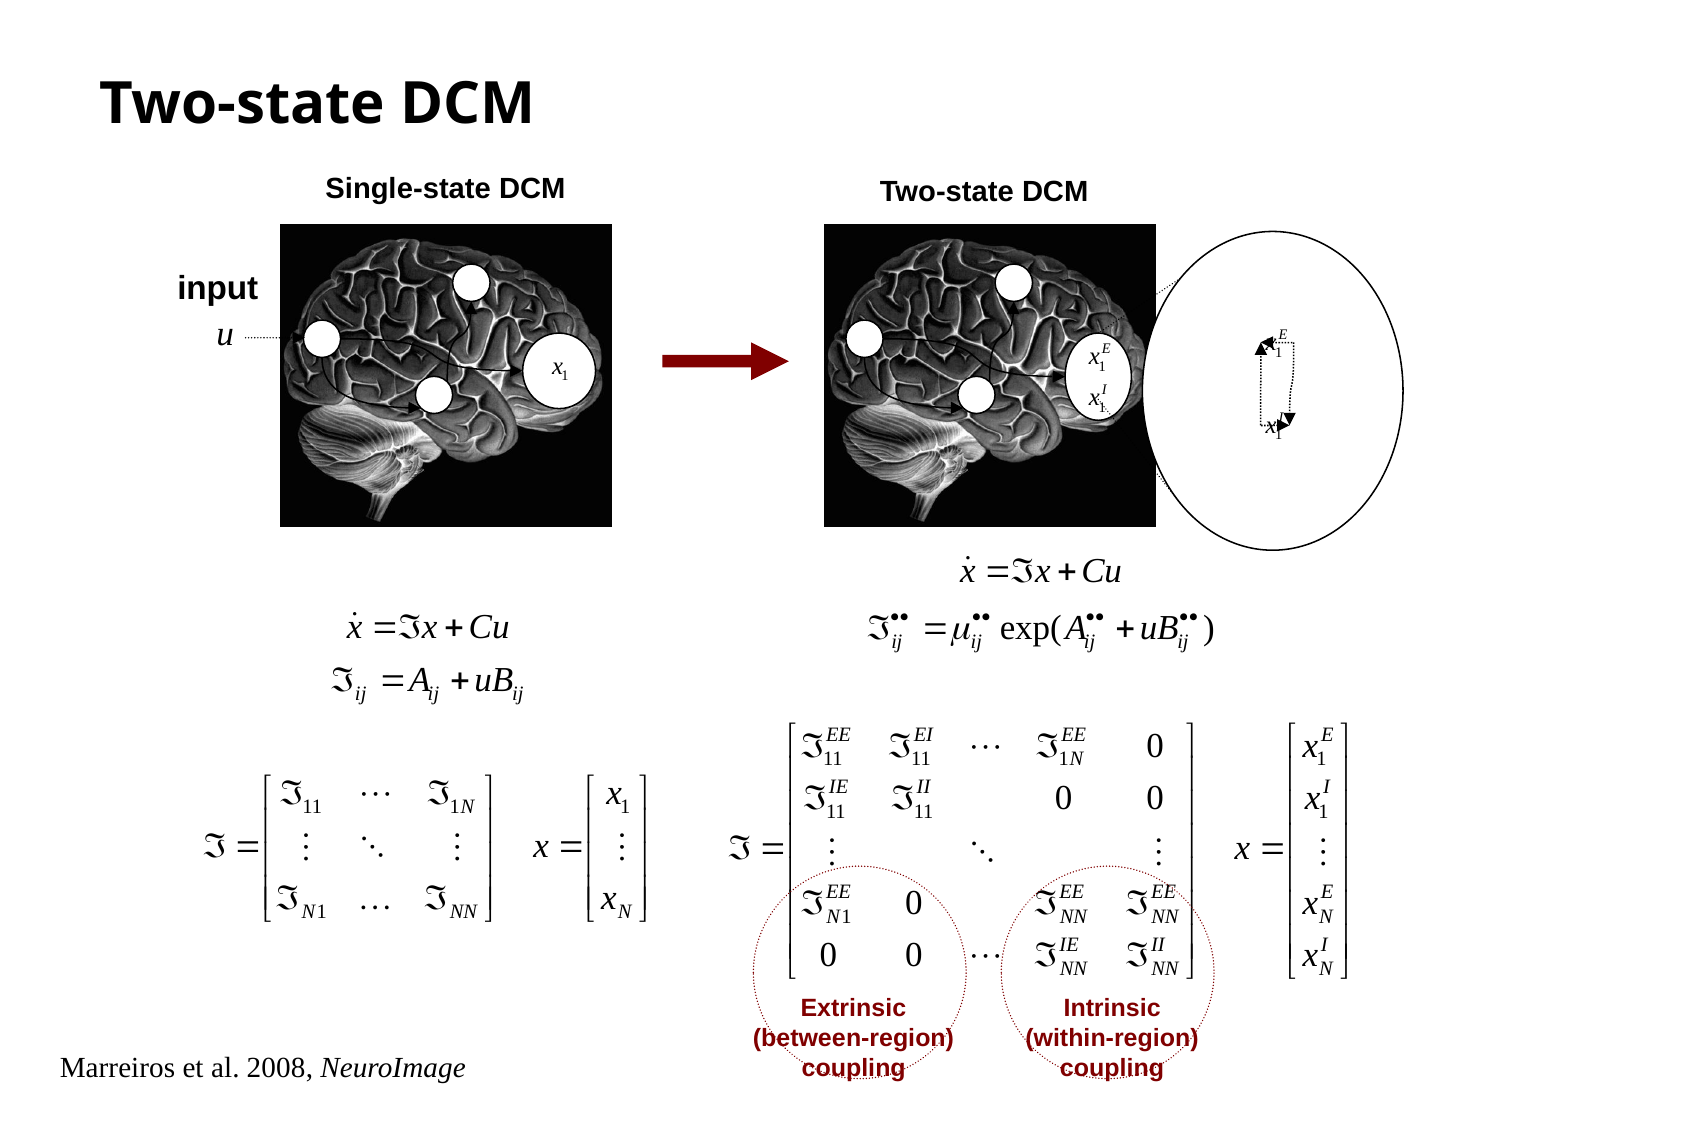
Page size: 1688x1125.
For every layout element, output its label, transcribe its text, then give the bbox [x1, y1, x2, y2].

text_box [1265, 352, 1284, 362]
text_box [961, 329, 1042, 354]
text_box Intrinsic (within-region) coupling [1001, 996, 1224, 1089]
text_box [418, 329, 500, 354]
text_box Marreiros et al. 2008, NeuroImage [45, 1040, 653, 1091]
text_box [888, 386, 940, 433]
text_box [888, 333, 940, 337]
text_box [1003, 996, 1212, 1079]
text_box Extrinsic (between-region) coupling [729, 996, 978, 1089]
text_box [1289, 342, 1294, 426]
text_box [882, 338, 1066, 377]
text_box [1098, 277, 1181, 334]
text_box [211, 321, 242, 355]
text_box [756, 996, 964, 1079]
text_box Two-state DCM [84, 57, 1604, 245]
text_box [340, 338, 523, 371]
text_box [1098, 420, 1181, 504]
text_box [345, 333, 397, 337]
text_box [1260, 434, 1290, 445]
text_box [1160, 245, 1404, 548]
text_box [1260, 323, 1294, 341]
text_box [280, 224, 612, 528]
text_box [197, 607, 660, 930]
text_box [824, 224, 1156, 528]
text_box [1083, 337, 1118, 418]
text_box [546, 349, 573, 386]
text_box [1265, 406, 1284, 423]
text_box input [162, 258, 274, 314]
text_box [662, 355, 789, 368]
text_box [722, 549, 1360, 988]
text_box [345, 380, 397, 433]
